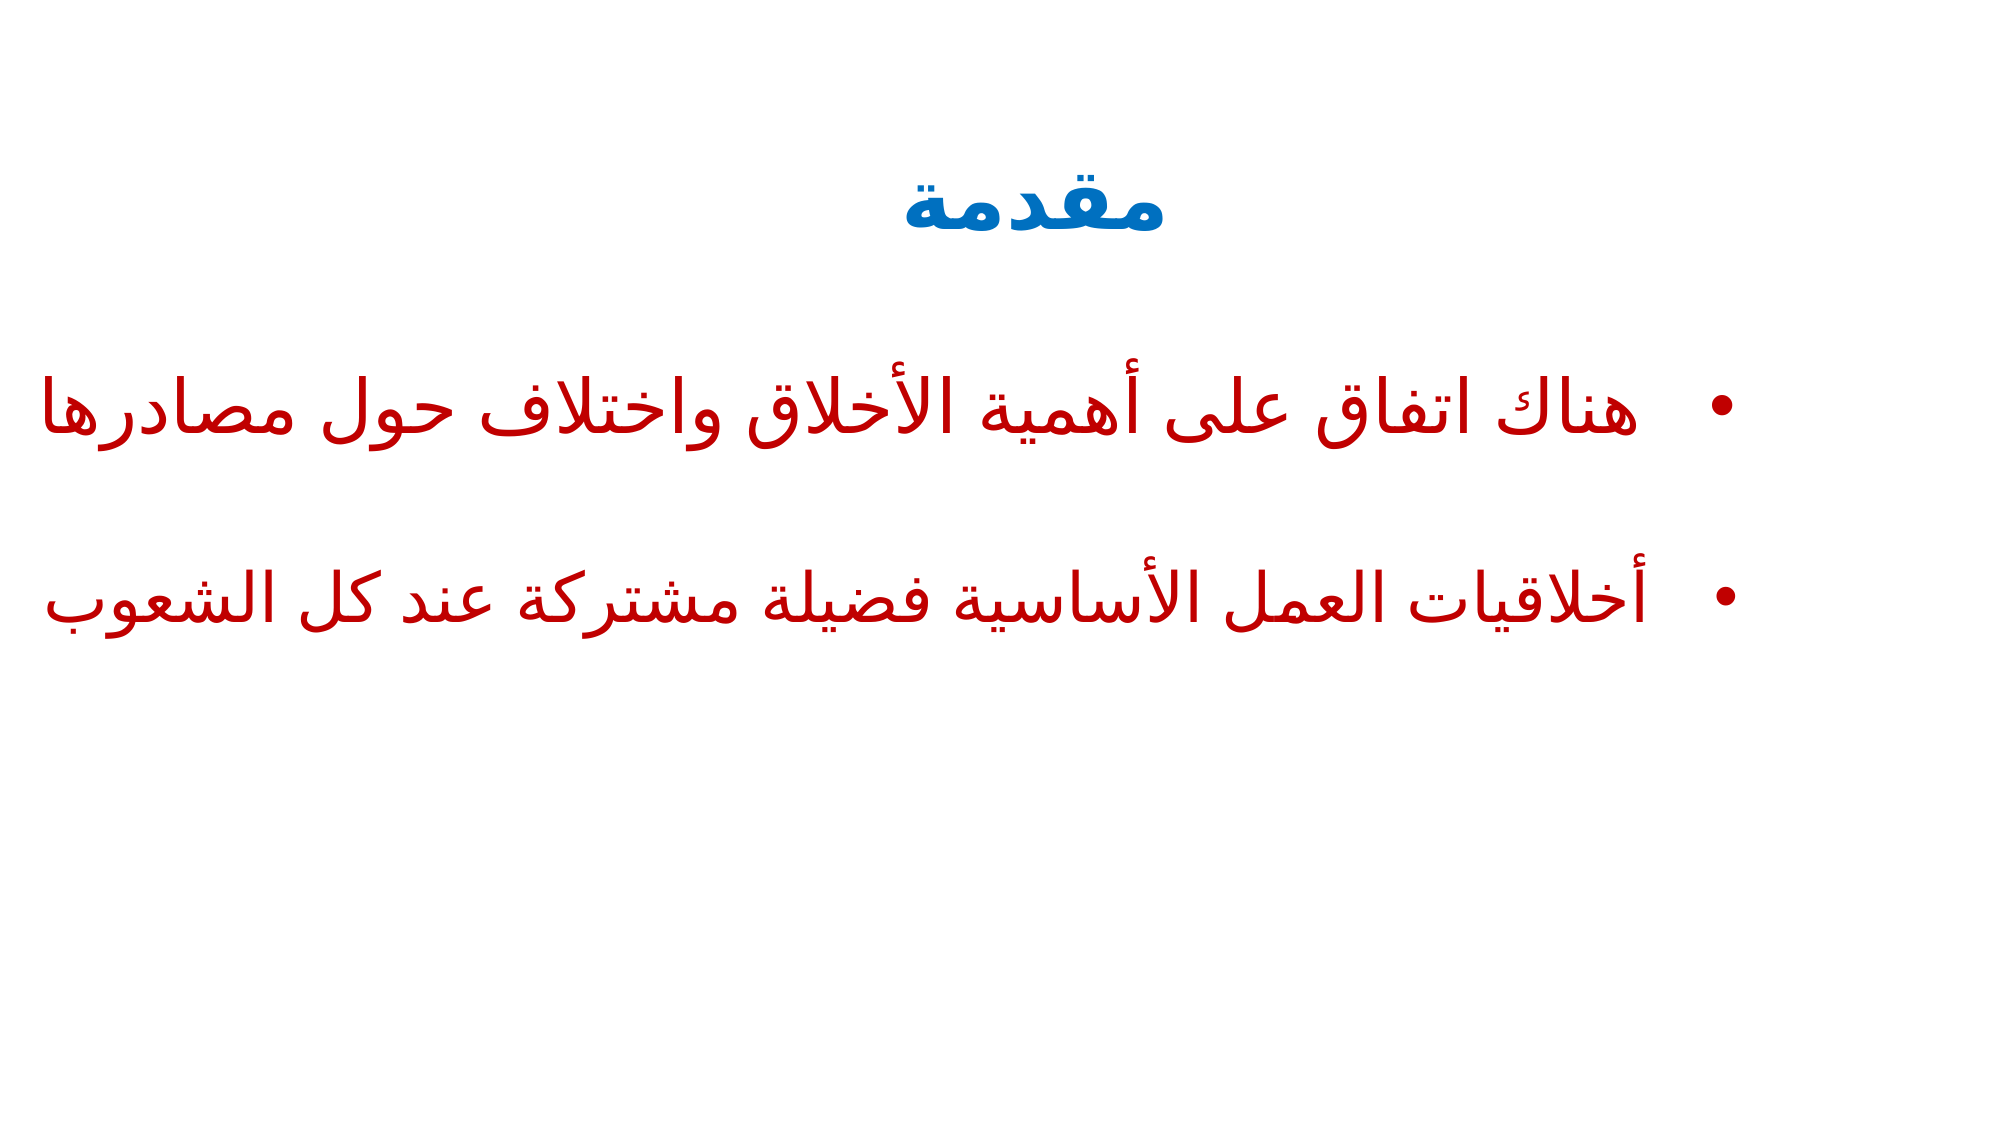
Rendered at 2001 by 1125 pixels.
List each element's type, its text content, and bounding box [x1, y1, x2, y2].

text_box أخلاقيات العمل الأساسية فضيلة مشتركة عند كل الشعوب [0, 537, 1751, 645]
text_box هناك اتفاق على أهمية الأخلاق واختلاف حول مصادرها [0, 349, 1751, 458]
title مقدمة [678, 147, 1394, 256]
